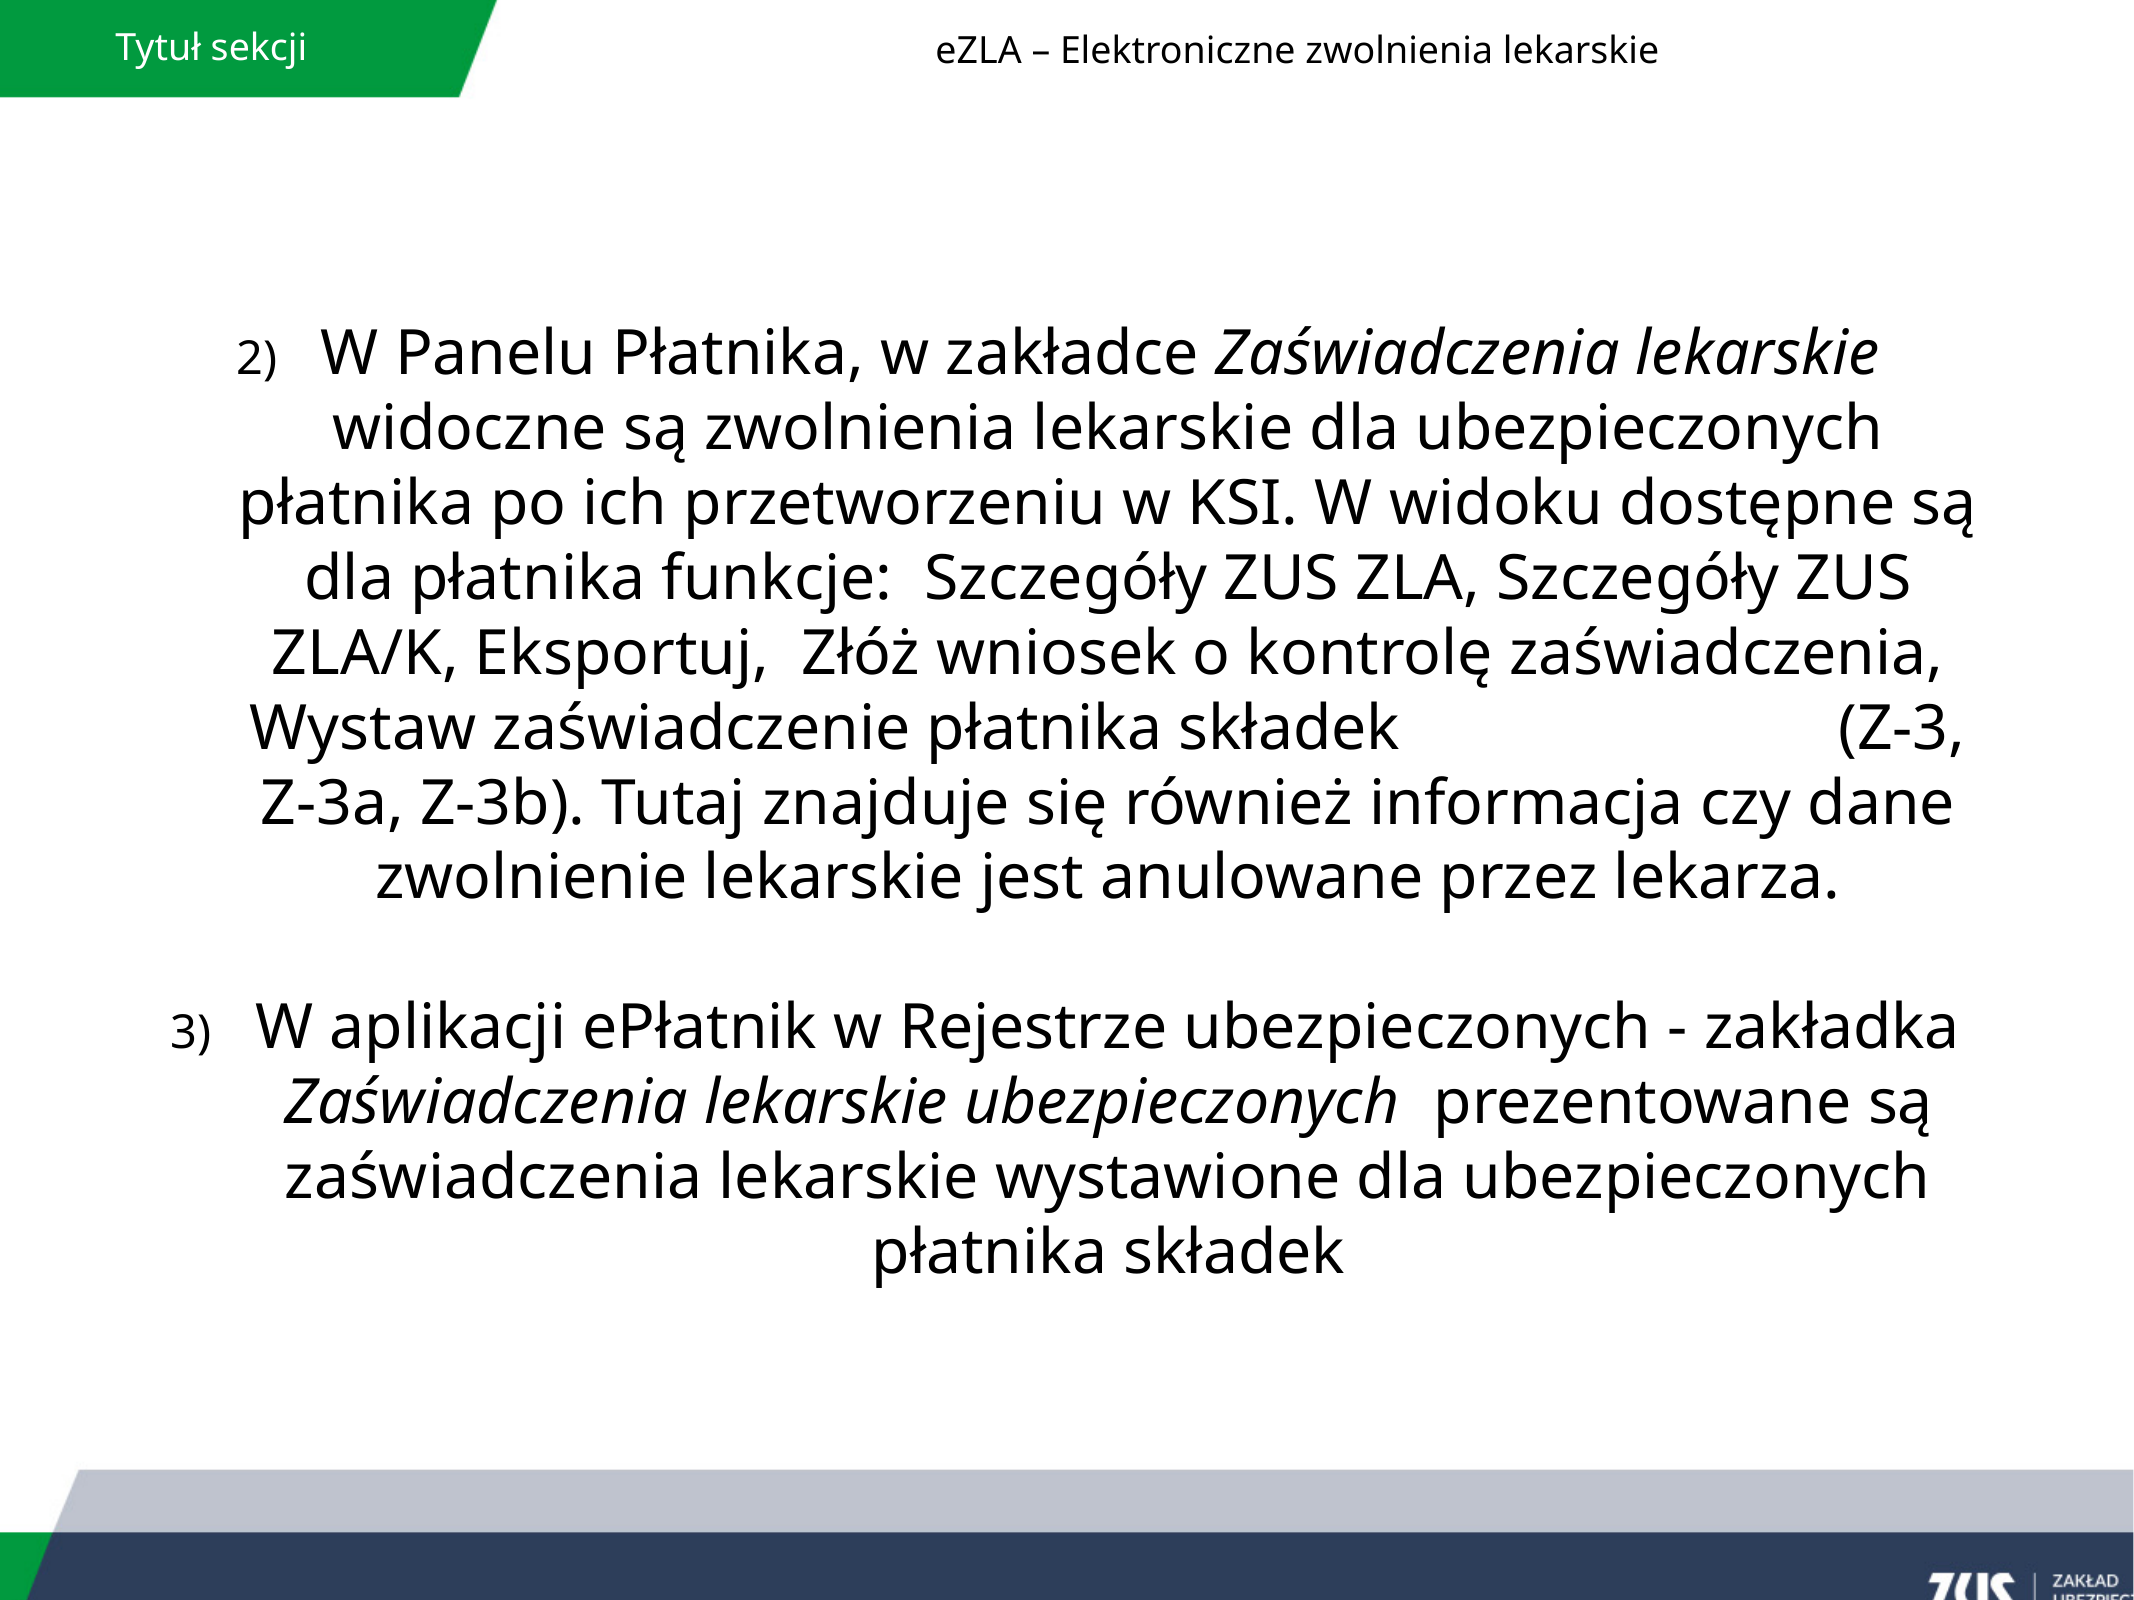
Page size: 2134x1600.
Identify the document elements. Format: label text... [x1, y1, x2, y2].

picture [0, 0, 2134, 1600]
list W Panelu Płatnika, w zakładce Zaświadczenia lekarskie widoczne są zwolnienia lekarskie dla ubezpieczonych płatnika po ich przetworzeniu w KSI. W widoku dostępne są dla płatnika funkcje: Szczegóły ZUS ZLA, Szczegóły ZUS ZLA/K, Eksportuj, Złóż wniosek o kontrolę zaświadczenia, Wystaw zaświadczenie płatnika składek (Z-3, Z-3a, Z-3b). Tutaj znajduje się również informacja czy dane zwolnienie lekarskie jest anulowane przez lekarza. W aplikacji ePłatnik w Rejestrze ubezpieczonych - zakładka Zaświadczenia lekarskie ubezpieczonych prezentowane są zaświadczenia lekarskie wystawione dla ubezpieczonych płatnika składek [144, 161, 1989, 1356]
text_box Tytuł sekcji [106, 15, 316, 77]
text_box eZLA – Elektroniczne zwolnienia lekarskie [464, 17, 2132, 79]
